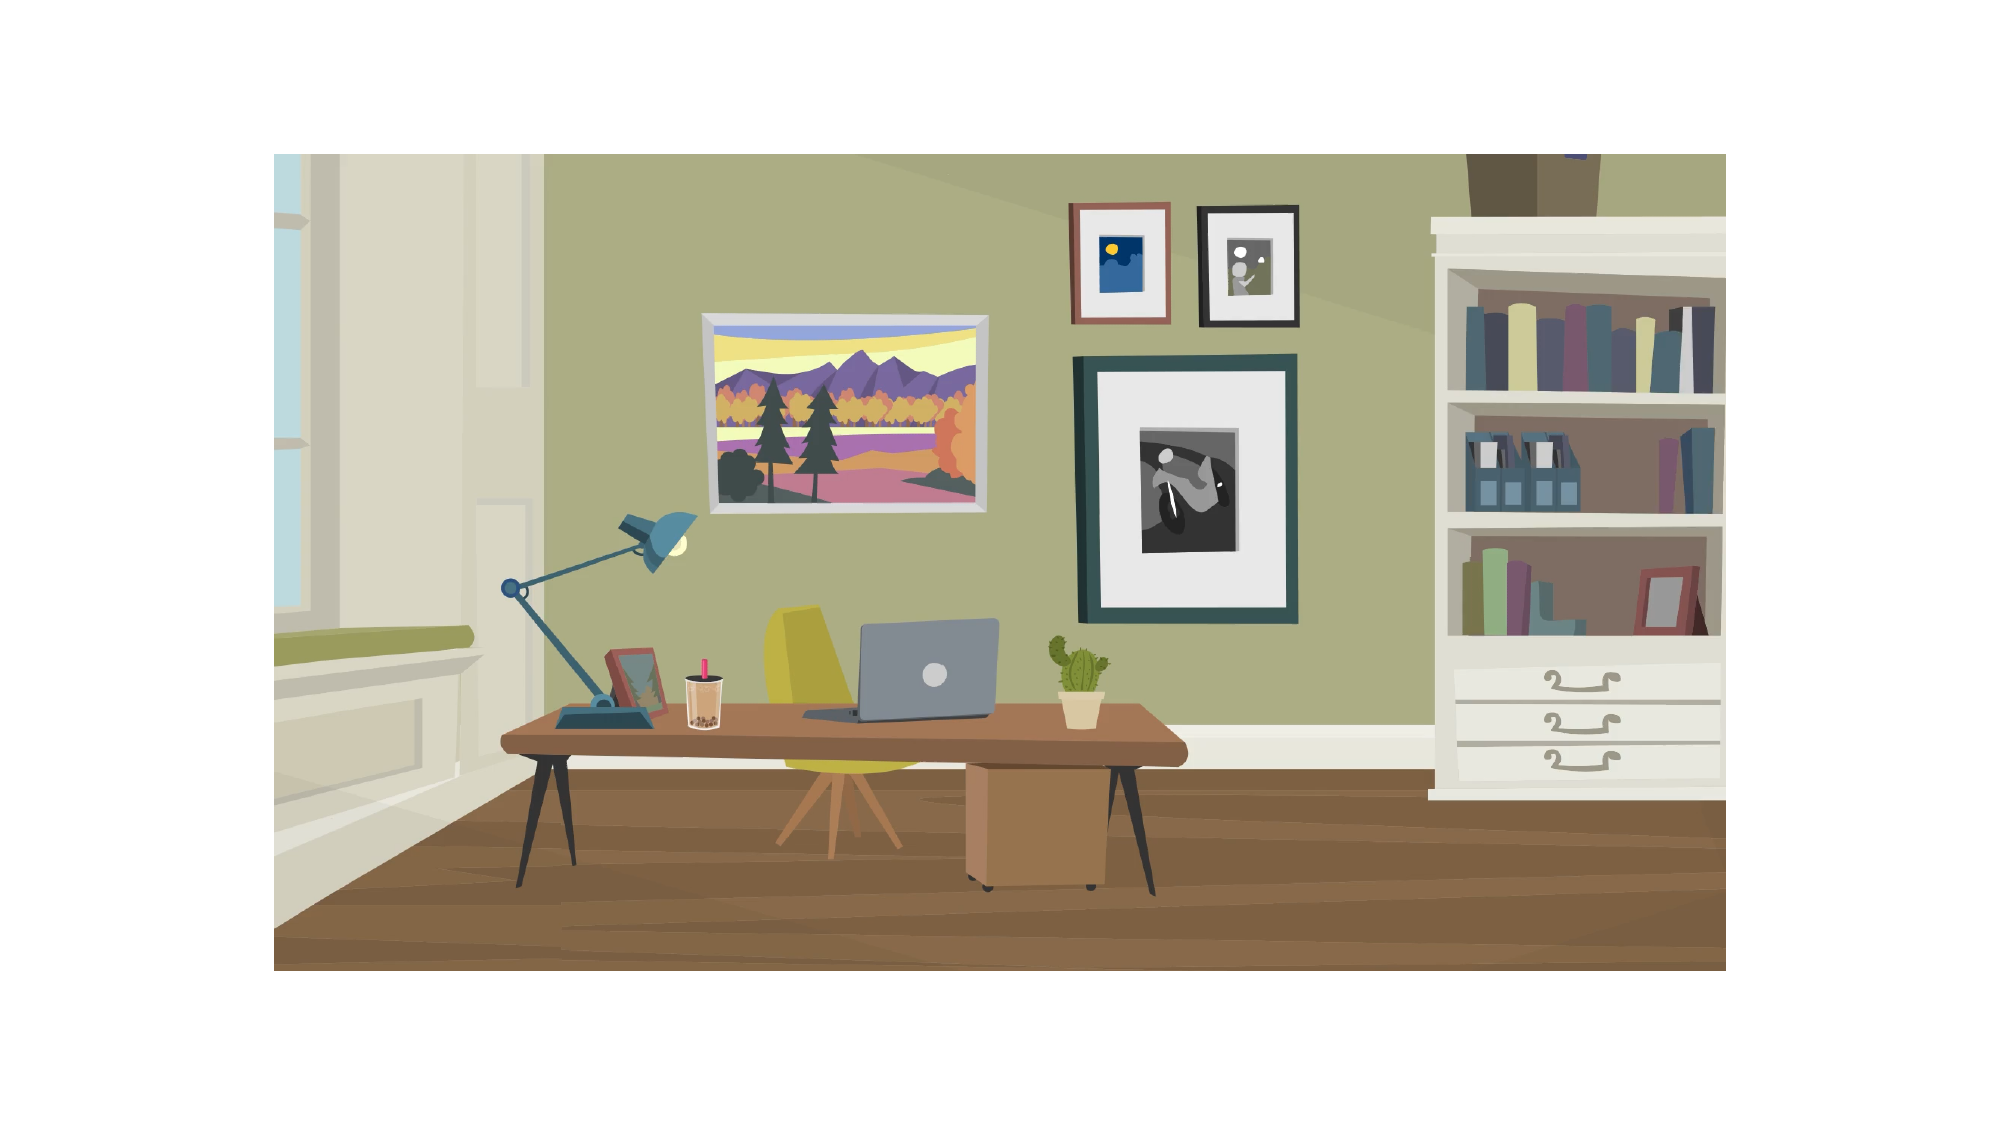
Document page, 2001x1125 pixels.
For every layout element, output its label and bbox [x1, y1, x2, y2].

list [274, 154, 1726, 971]
